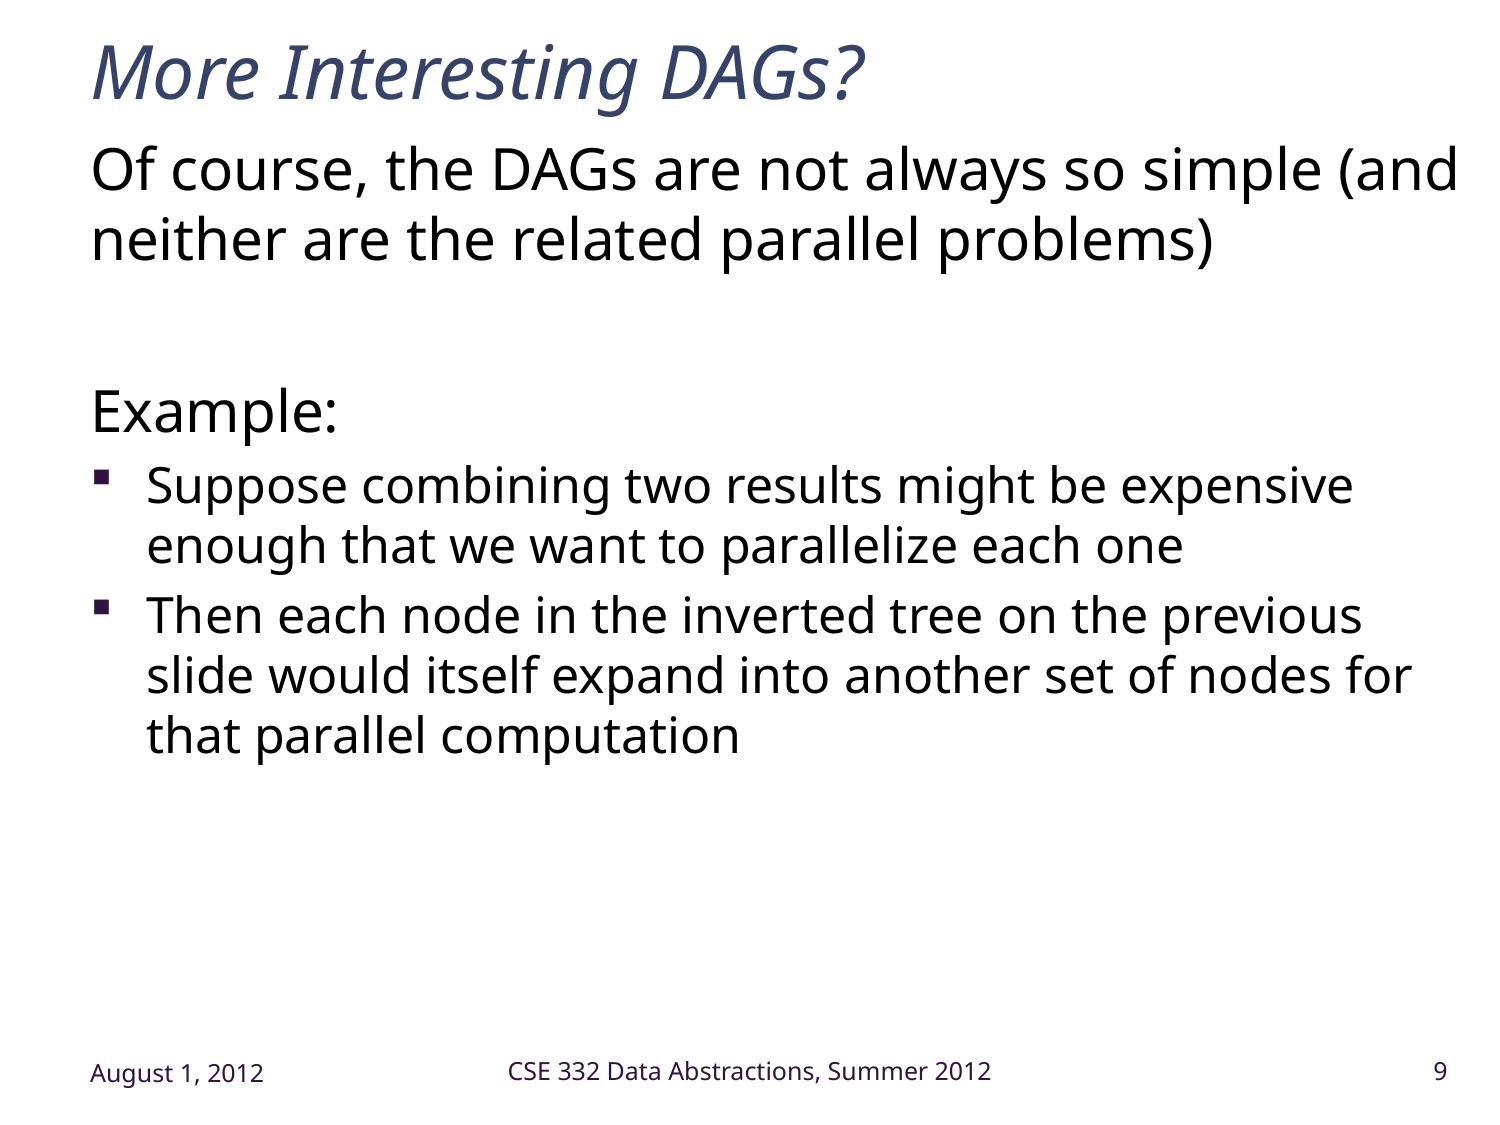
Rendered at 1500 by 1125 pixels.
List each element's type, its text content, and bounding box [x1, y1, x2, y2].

slide_number 9 [1333, 1042, 1463, 1103]
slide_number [75, 1042, 338, 1103]
footer CSE 332 Data Abstractions, Summer 2012 [348, 1042, 1152, 1103]
list Of course, the DAGs are not always so simple (and neither are the related parallel problems) Example: Suppose combining two results might be expensive enough that we want to parallelize each one Then each node in the inverted tree on the previous slide would itself expand into another set of nodes for that parallel computation [75, 125, 1481, 1025]
title More Interesting DAGs? [75, 24, 1463, 105]
